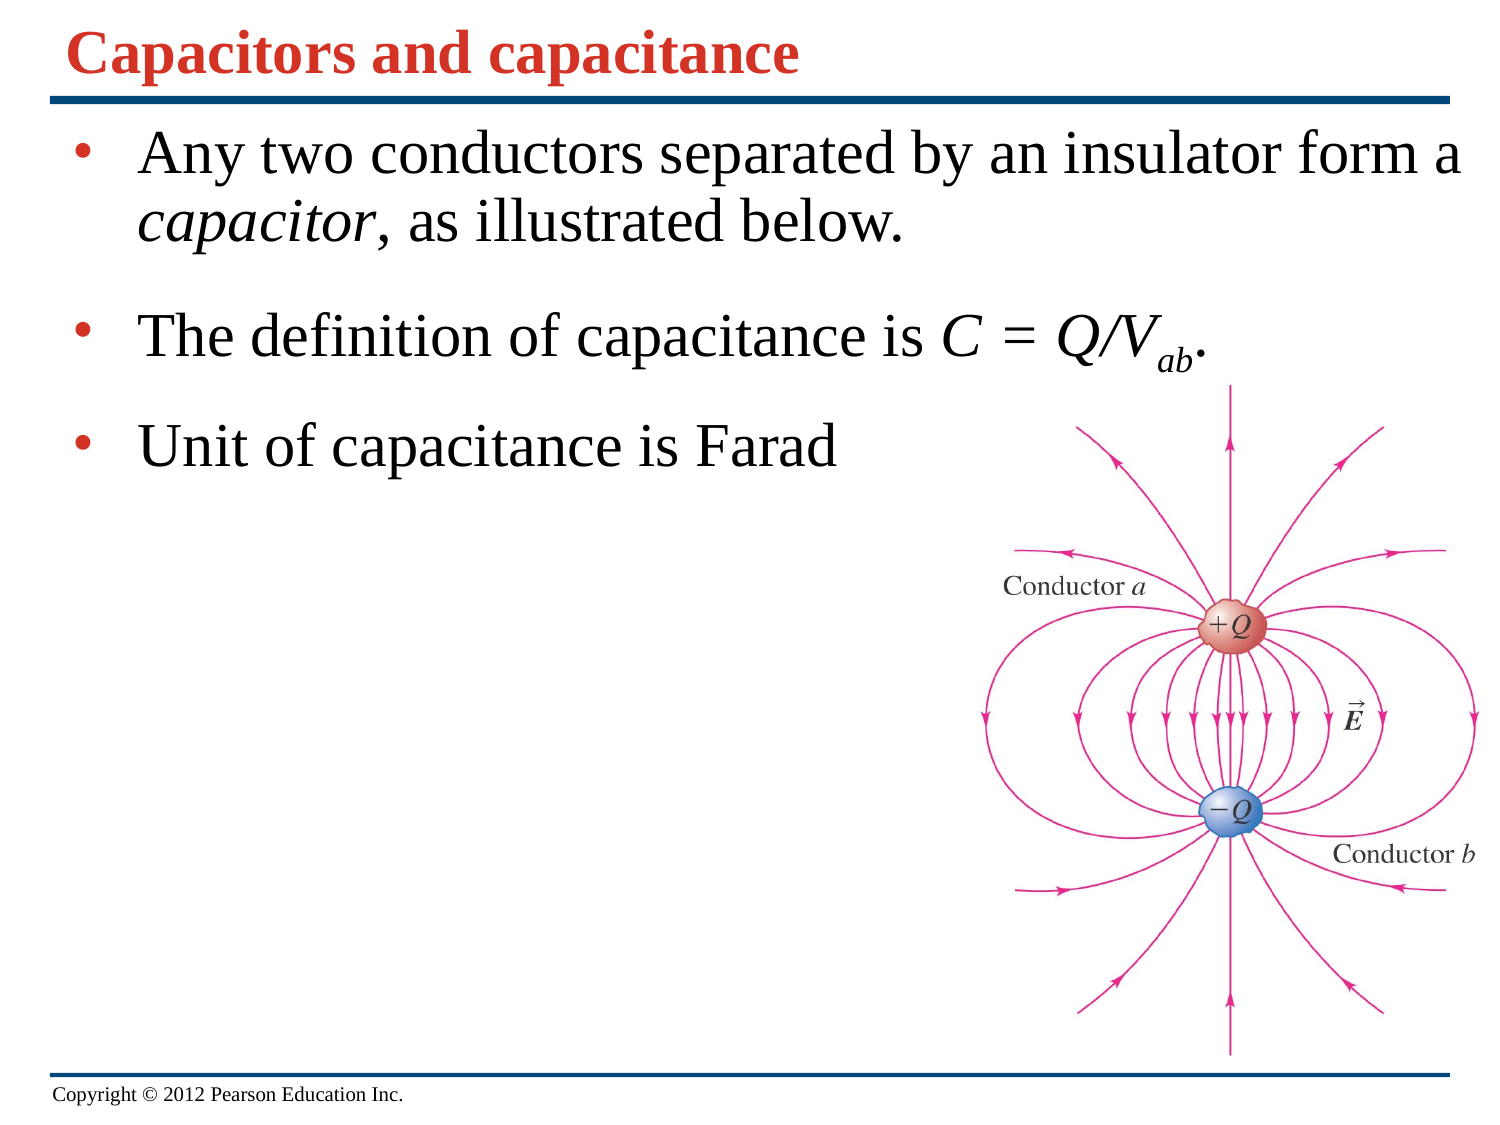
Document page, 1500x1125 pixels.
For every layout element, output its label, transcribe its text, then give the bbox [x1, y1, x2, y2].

picture [976, 381, 1483, 1056]
title Capacitors and capacitance [50, 12, 1500, 96]
list Any two conductors separated by an insulator form a capacitor, as illustrated below. The definition of capacitance is C = Q/Vab. Unit of capacitance is Farad [38, 112, 1489, 499]
